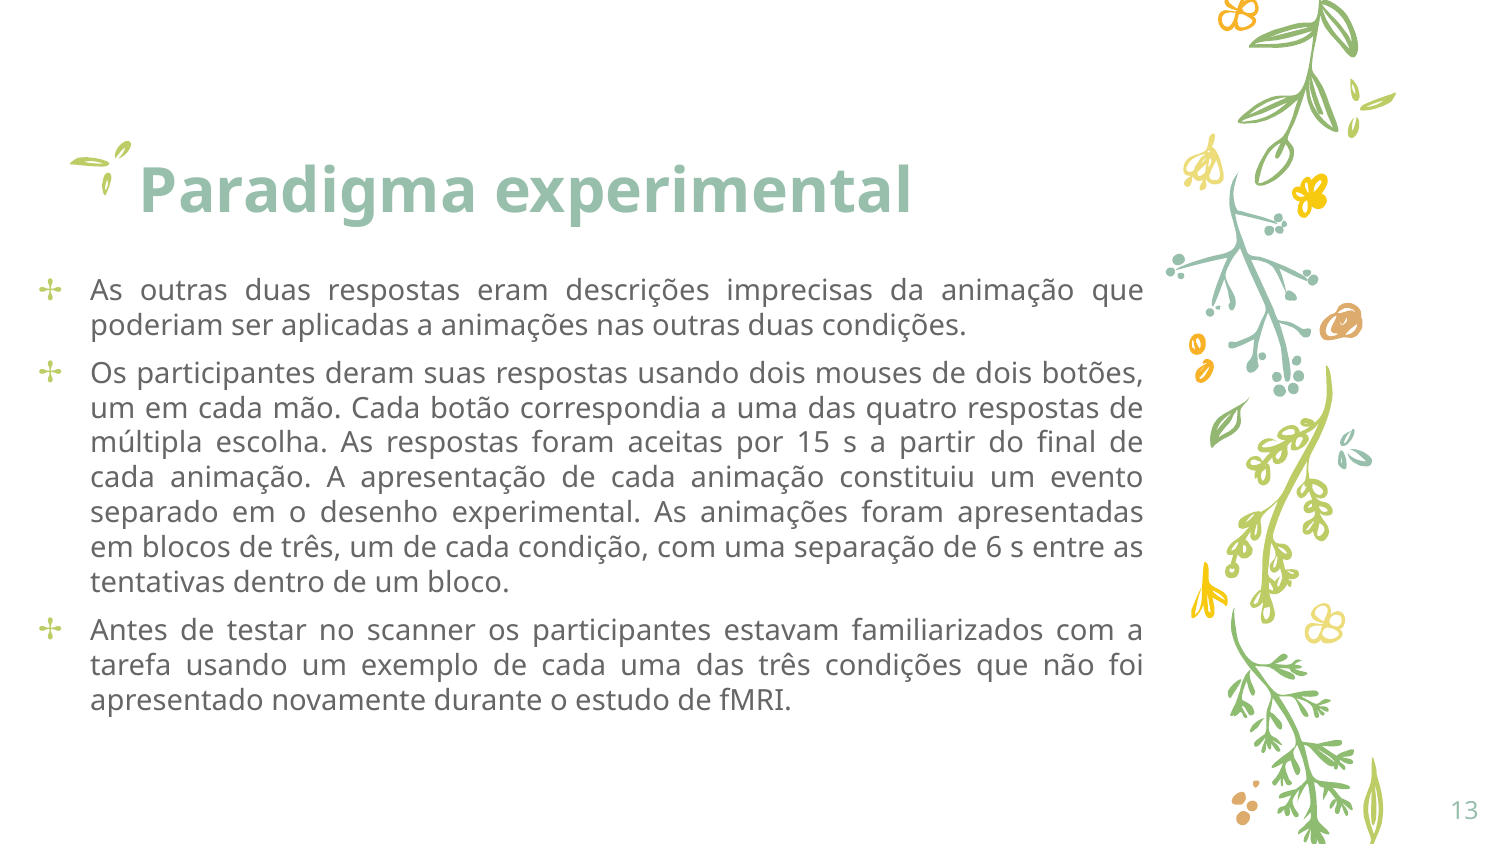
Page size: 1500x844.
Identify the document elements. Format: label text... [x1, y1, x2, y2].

slide_number 13 [1403, 779, 1494, 844]
title Paradigma experimental [123, 173, 1110, 256]
list As outras duas respostas eram descrições imprecisas da animação que poderiam ser aplicadas a animações nas outras duas condições. Os participantes deram suas respostas usando dois mouses de dois botões, um em cada mão. Cada botão correspondia a uma das quatro respostas de múltipla escolha. As respostas foram aceitas por 15 s a partir do final de cada animação. A apresentação de cada animação constituiu um evento separado em o desenho experimental. As animações foram apresentadas em blocos de três, um de cada condição, com uma separação de 6 s entre as tentativas dentro de um bloco. Antes de testar no scanner os participantes estavam familiarizados com a tarefa usando um exemplo de cada uma das três condições que não foi apresentado novamente durante o estudo de fMRI. [0, 256, 1160, 791]
